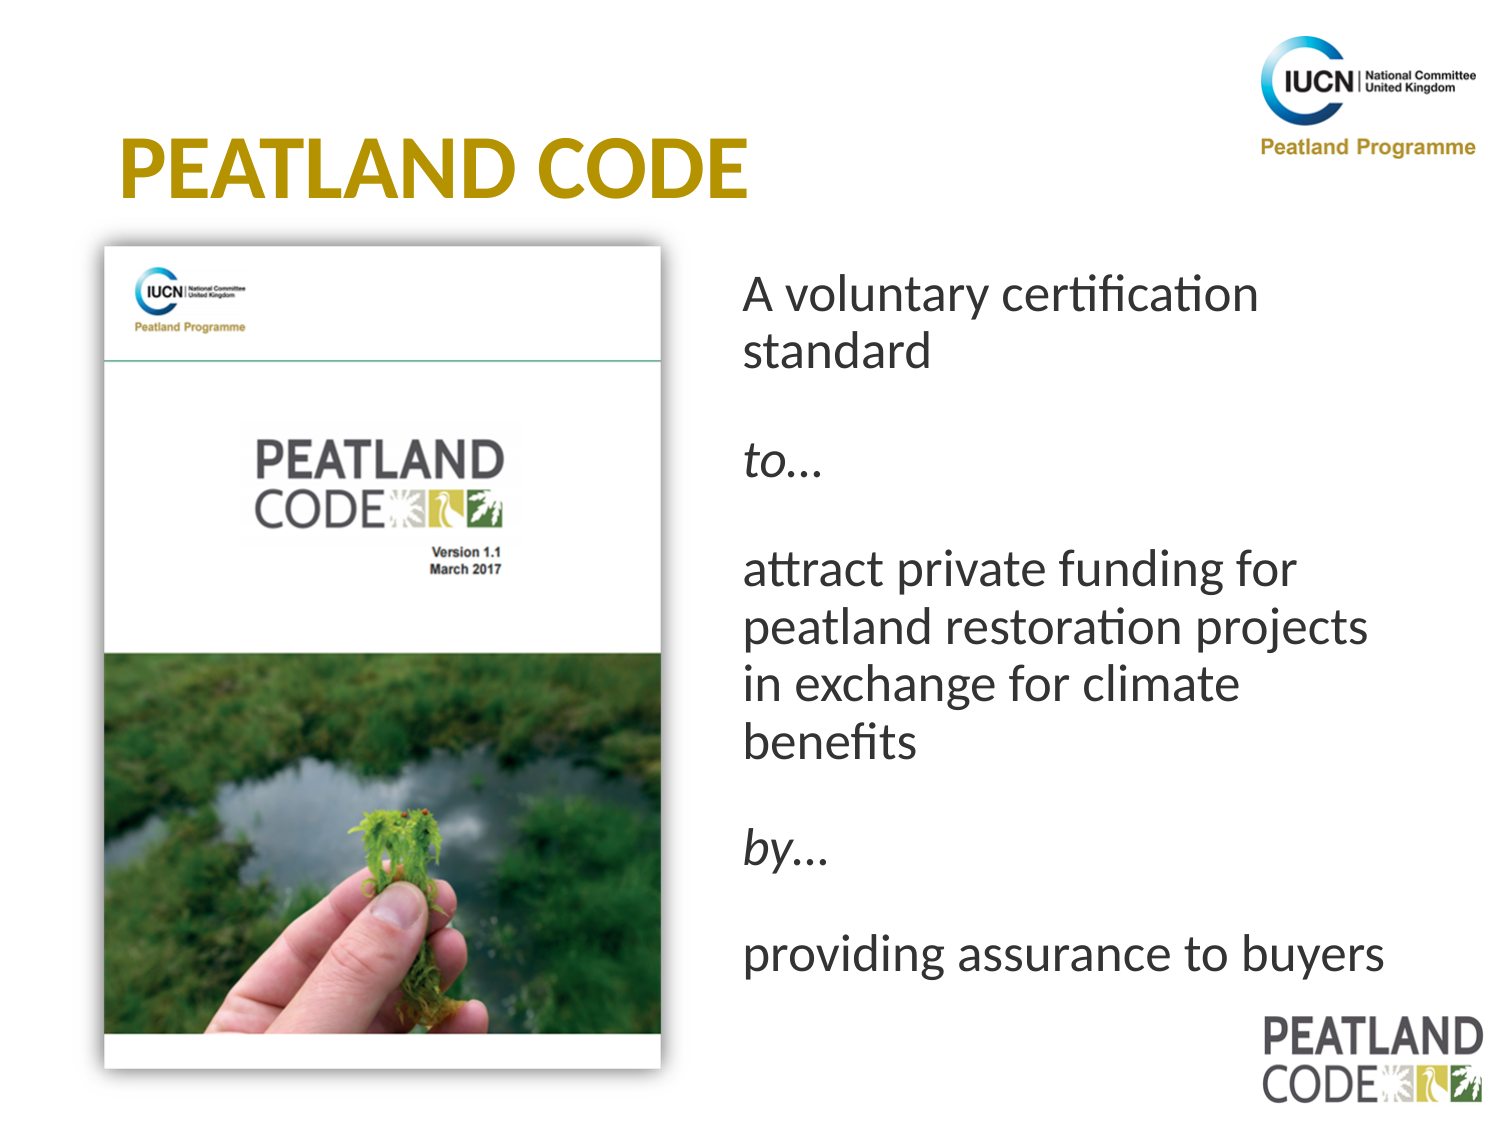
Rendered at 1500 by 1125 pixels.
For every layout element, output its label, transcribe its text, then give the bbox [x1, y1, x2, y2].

title PEATLAND CODE [103, 59, 1397, 278]
list A voluntary certification standard to… attract private funding for peatland restoration projects in exchange for climate benefits by… providing assurance to buyers [727, 258, 1437, 993]
picture [1261, 992, 1499, 1125]
picture [70, 212, 695, 1103]
picture [1261, 36, 1476, 159]
